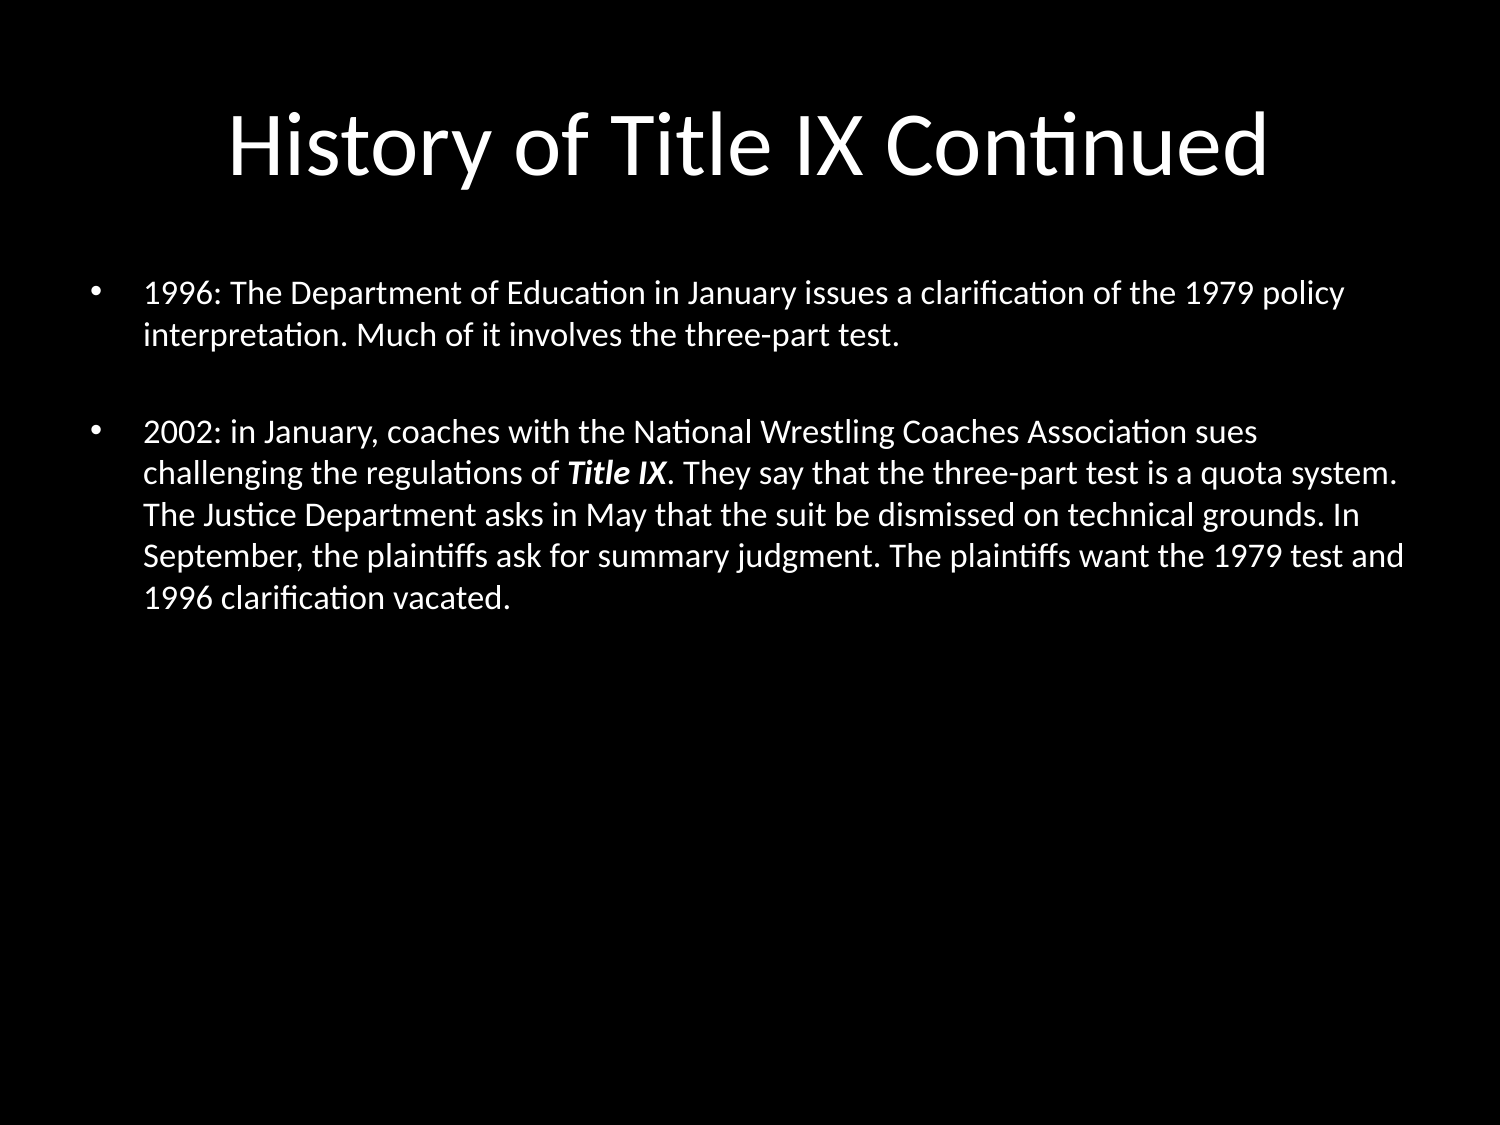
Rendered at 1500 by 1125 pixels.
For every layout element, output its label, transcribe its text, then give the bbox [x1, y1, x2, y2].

list 1996: The Department of Education in January issues a clarification of the 1979 policy interpretation. Much of it involves the three-part test. 2002: in January, coaches with the National Wrestling Coaches Association sues challenging the regulations of Title IX. They say that the three-part test is a quota system. The Justice Department asks in May that the suit be dismissed on technical grounds. In September, the plaintiffs ask for summary judgment. The plaintiffs want the 1979 test and 1996 clarification vacated. [75, 262, 1425, 625]
title History of Title IX Continued [75, 45, 1425, 233]
